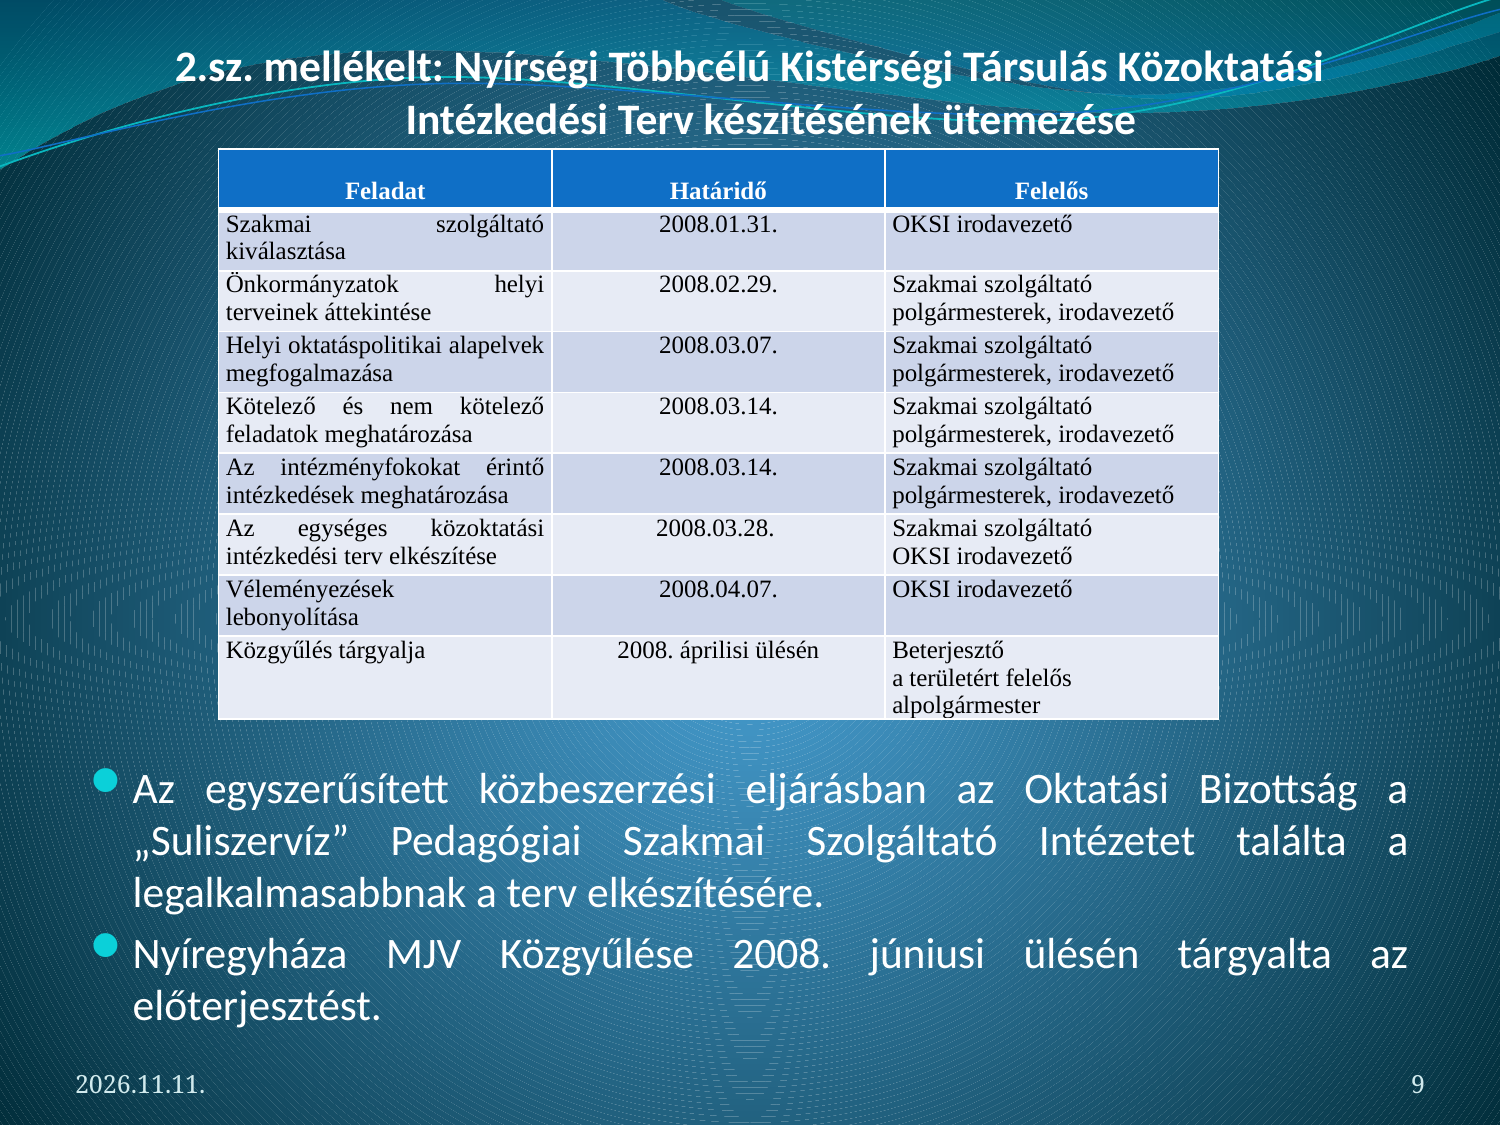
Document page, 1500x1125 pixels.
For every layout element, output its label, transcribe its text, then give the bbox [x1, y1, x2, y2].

table_cell Szakmai szolgáltató OKSI irodavezető [886, 515, 1218, 574]
table_cell Szakmai szolgáltató polgármesterek, irodavezető [886, 454, 1218, 513]
table_cell OKSI irodavezető [886, 213, 1218, 270]
table_header Feladat [219, 150, 551, 207]
table_cell Az intézményfokokat érintő intézkedések meghatározása [219, 454, 551, 513]
table_cell Beterjesztő a területért felelős alpolgármester [886, 637, 1218, 718]
table_cell 2008.03.14. [553, 393, 884, 452]
table_cell Helyi oktatáspolitikai alapelvek megfogalmazása [219, 332, 551, 392]
table_cell 2008.04.07. [553, 576, 884, 635]
table_cell 2008.03.14. [553, 454, 884, 513]
table_header Felelős [886, 150, 1218, 207]
table_cell Véleményezések lebonyolítása [219, 576, 551, 635]
table_cell Közgyűlés tárgyalja [219, 637, 551, 718]
list 2.sz. mellékelt: Nyírségi Többcélú Kistérségi Társulás Közoktatási Intézkedési Terv készítésének ütemezése Az egyszerűsített közbeszerzési eljárásban az Oktatási Bizottság a „Suliszervíz” Pedagógiai Szakmai Szolgáltató Intézetet találta a legalkalmasabbnak a terv elkészítésére. Nyíregyháza MJV Közgyűlése 2008. júniusi ülésén tárgyalta az előterjesztést. [74, 30, 1426, 1038]
table_cell 2008.02.29. [553, 272, 884, 331]
table_cell OKSI irodavezető [886, 576, 1218, 635]
table_cell Szakmai szolgáltató kiválasztása [219, 213, 551, 270]
table_cell 2008.03.28. [553, 515, 884, 574]
table_header Határidő [553, 150, 884, 207]
table_cell Az egységes közoktatási intézkedési terv elkészítése [219, 515, 551, 574]
slide_number 9 [1299, 1042, 1425, 1103]
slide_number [75, 1042, 425, 1103]
table_cell Szakmai szolgáltató polgármesterek, irodavezető [886, 272, 1218, 331]
table_cell Önkormányzatok helyi terveinek áttekintése [219, 272, 551, 331]
table_cell 2008.03.07. [553, 332, 884, 392]
table_cell 2008. áprilisi ülésén [553, 637, 884, 718]
table_cell 2008.01.31. [553, 213, 884, 270]
table_cell Kötelező és nem kötelező feladatok meghatározása [219, 393, 551, 452]
table_cell Szakmai szolgáltató polgármesterek, irodavezető [886, 332, 1218, 392]
table_cell Szakmai szolgáltató polgármesterek, irodavezető [886, 393, 1218, 452]
